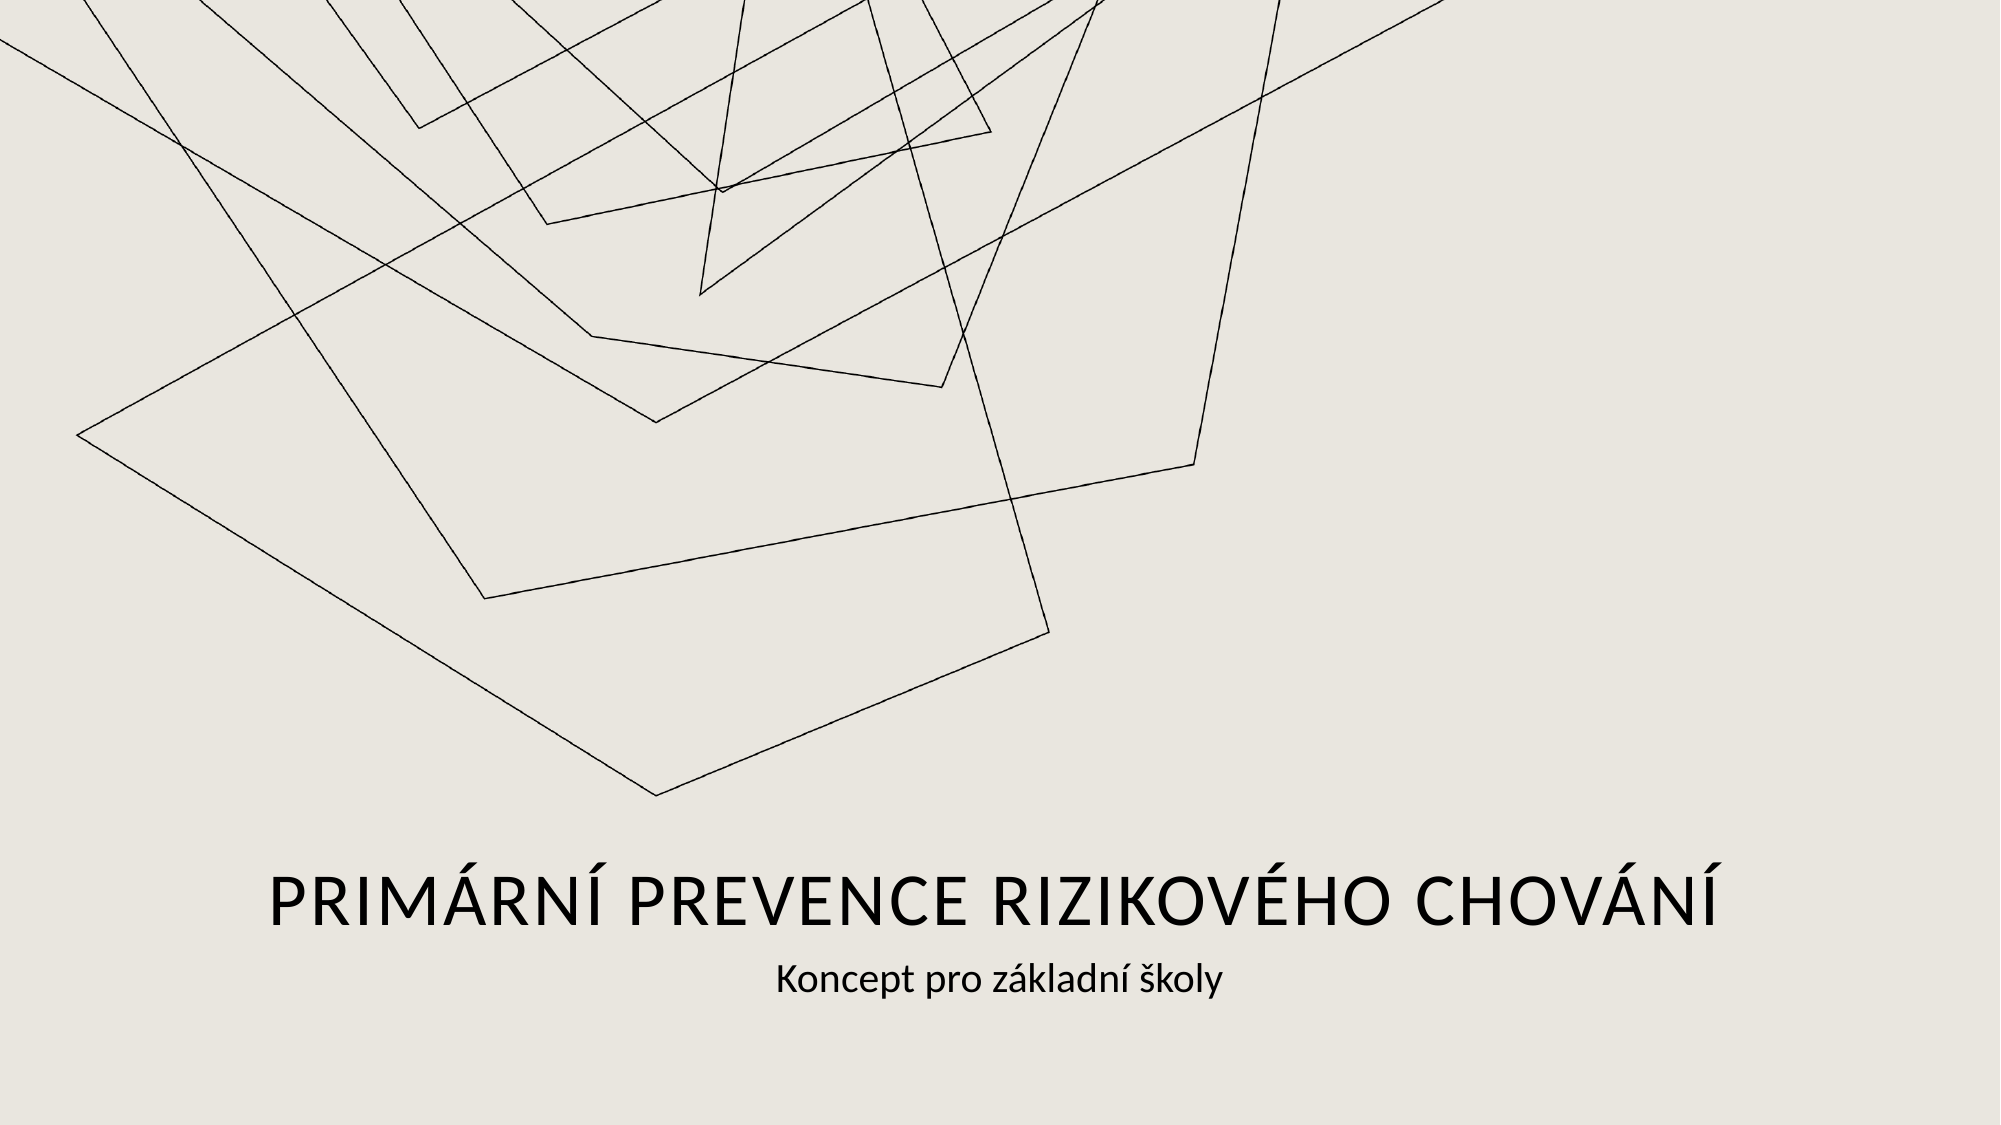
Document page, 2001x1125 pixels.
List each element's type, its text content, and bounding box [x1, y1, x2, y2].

subtitle Koncept pro základní školy [594, 949, 1406, 1015]
picture [0, 0, 1557, 830]
title Primární prevence rizikového chování [253, 765, 1747, 950]
